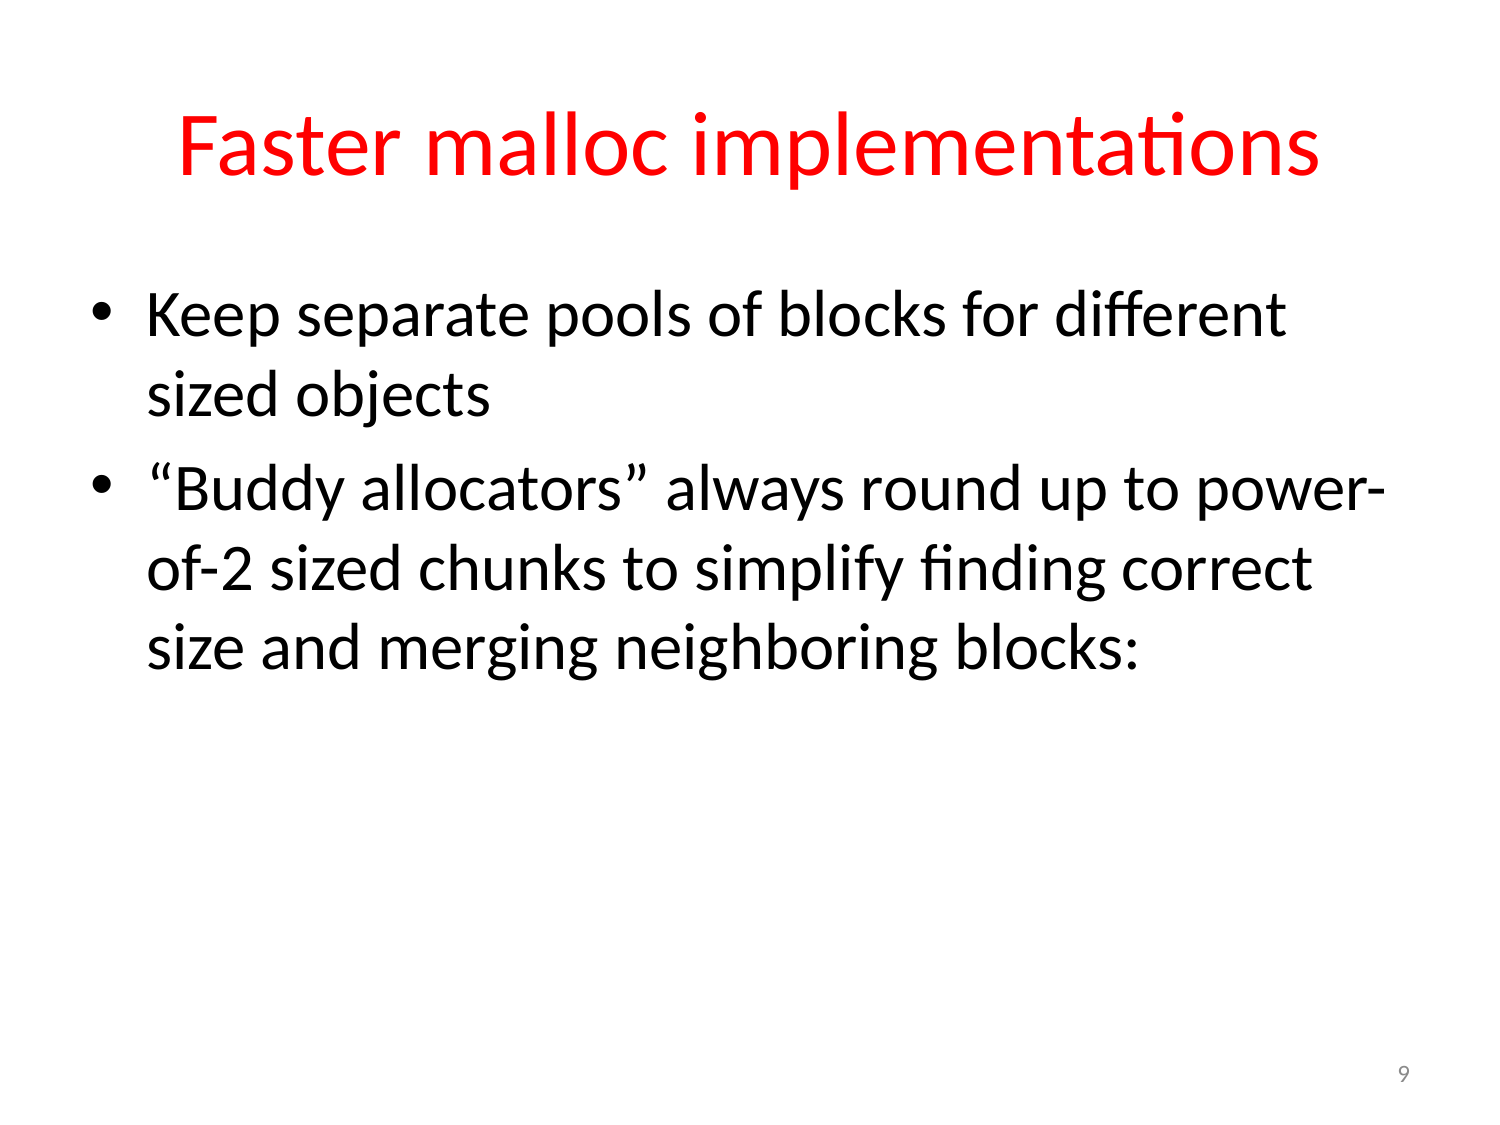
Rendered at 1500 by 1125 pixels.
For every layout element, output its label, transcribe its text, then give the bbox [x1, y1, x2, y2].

title Faster malloc implementations [75, 45, 1425, 233]
list Keep separate pools of blocks for different sized objects “Buddy allocators” always round up to power-of-2 sized chunks to simplify finding correct size and merging neighboring blocks: [75, 262, 1425, 1005]
slide_number 9 [1074, 1042, 1425, 1103]
